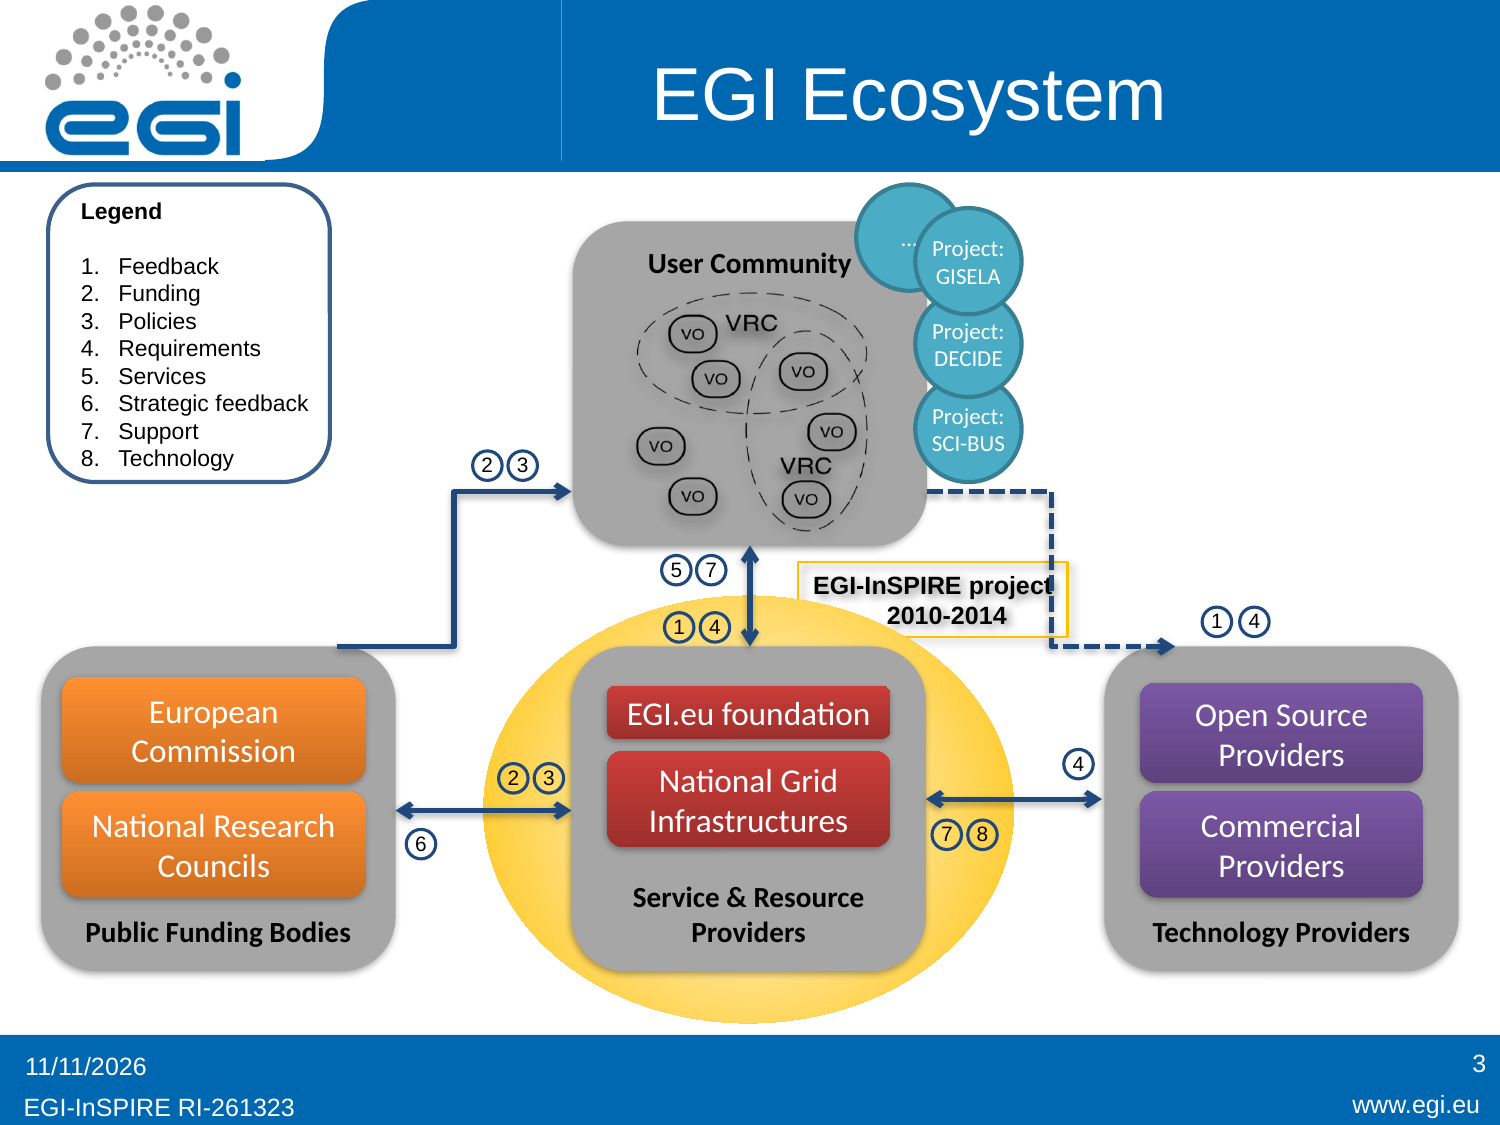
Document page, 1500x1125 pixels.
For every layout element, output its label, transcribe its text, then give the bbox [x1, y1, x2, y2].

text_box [492, 756, 571, 798]
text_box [483, 807, 1070, 1024]
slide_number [10, 1035, 361, 1096]
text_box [658, 605, 737, 647]
slide_number 3 [1151, 1032, 1500, 1093]
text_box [1195, 600, 1276, 642]
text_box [40, 646, 396, 972]
title EGI Ecosystem [348, 19, 1471, 161]
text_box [754, 562, 921, 644]
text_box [572, 221, 923, 560]
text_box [577, 562, 745, 644]
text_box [399, 822, 443, 864]
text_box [1057, 742, 1100, 784]
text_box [855, 184, 1022, 483]
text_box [1104, 646, 1459, 972]
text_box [466, 444, 544, 485]
picture [0, 0, 265, 161]
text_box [931, 654, 1070, 798]
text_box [655, 548, 733, 590]
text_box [571, 646, 927, 972]
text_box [483, 654, 566, 809]
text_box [47, 184, 337, 483]
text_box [925, 813, 1004, 855]
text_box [336, 491, 572, 647]
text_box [926, 491, 1176, 647]
